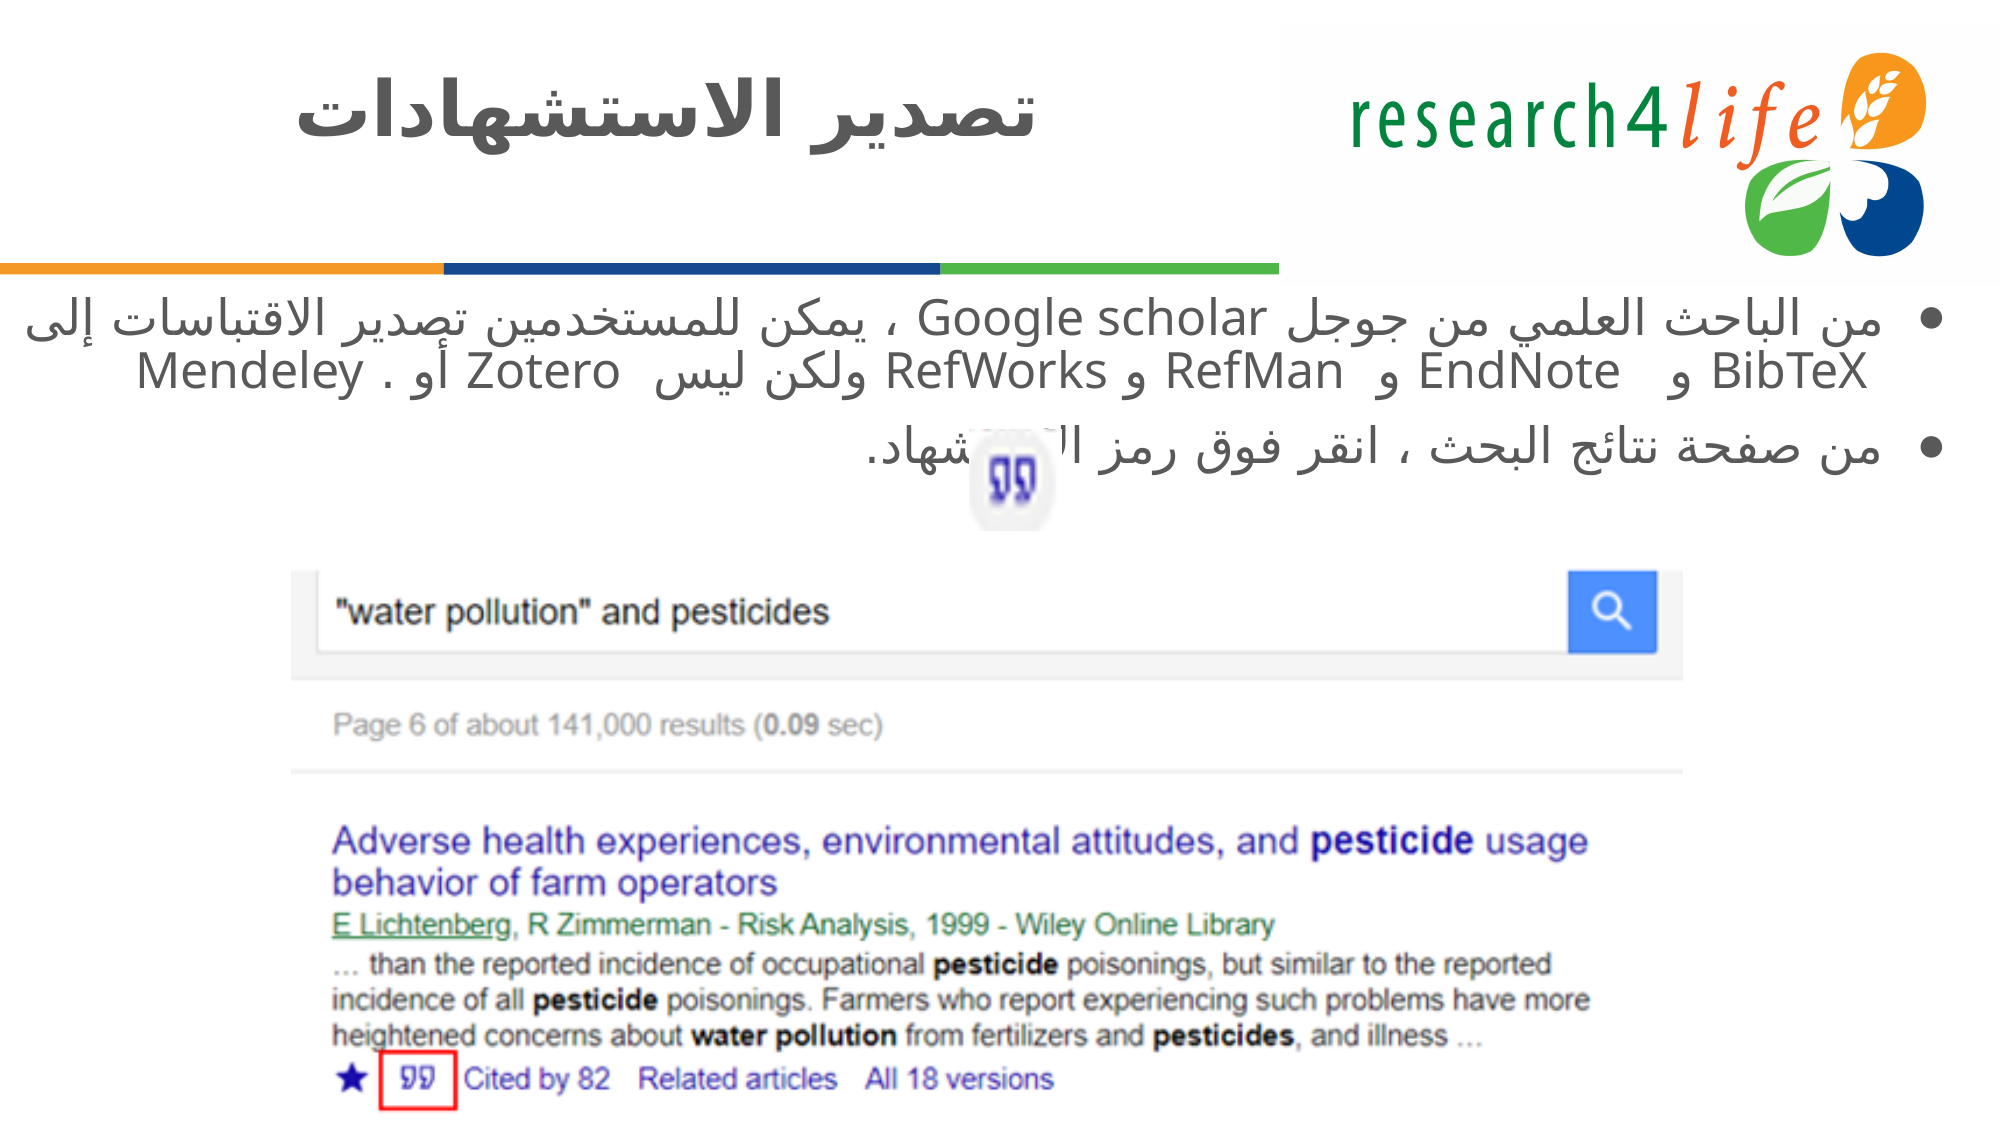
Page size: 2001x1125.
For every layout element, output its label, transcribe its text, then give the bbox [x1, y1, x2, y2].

title تصدير الاستشهادات [0, 62, 1334, 240]
list من الباحث العلمي من جوجل Google scholar ، يمكن للمستخدمين تصدير الاقتباسات إلى BibTeX و EndNote و RefMan و RefWorks ولكن ليس Zotero أو . Mendeley من صفحة نتائج البحث ، انقر فوق رمز الاستشهاد. [0, 284, 1975, 1125]
picture [291, 543, 1683, 1125]
picture [1279, 22, 2000, 285]
picture [969, 429, 1062, 531]
